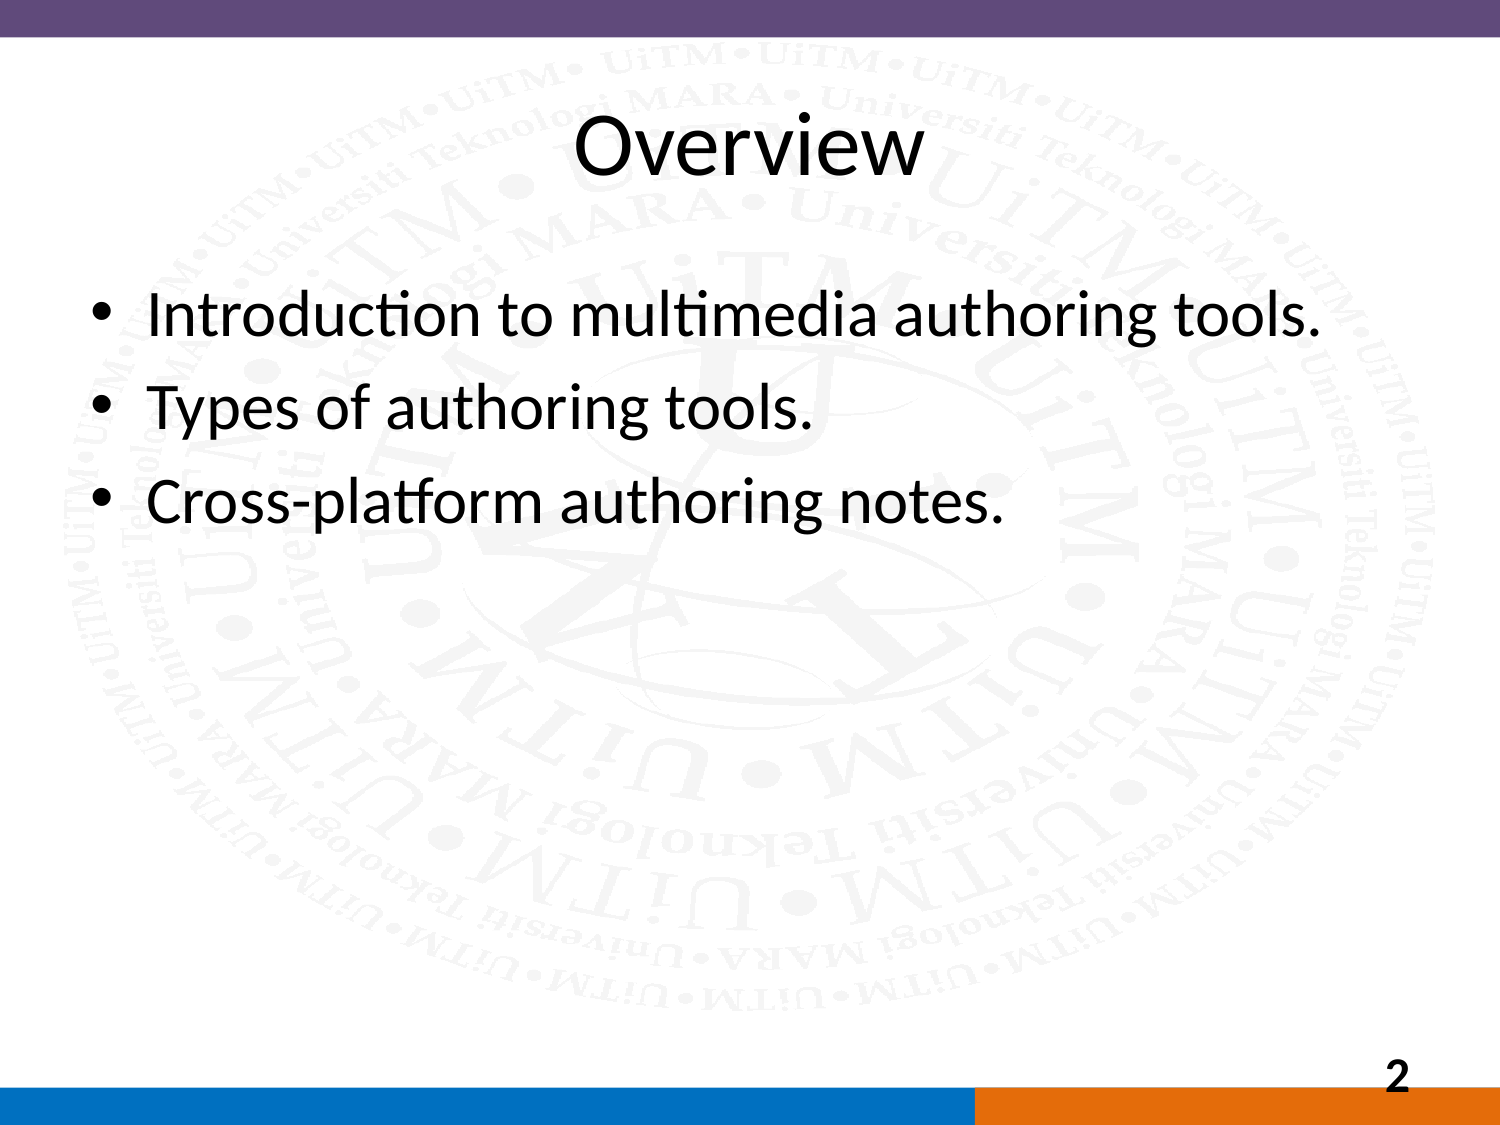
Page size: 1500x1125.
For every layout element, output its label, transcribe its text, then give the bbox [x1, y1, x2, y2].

list Introduction to multimedia authoring tools. Types of authoring tools. Cross-platform authoring notes. [75, 262, 1425, 1005]
slide_number 2 [1074, 1042, 1425, 1103]
title Overview [75, 45, 1425, 233]
